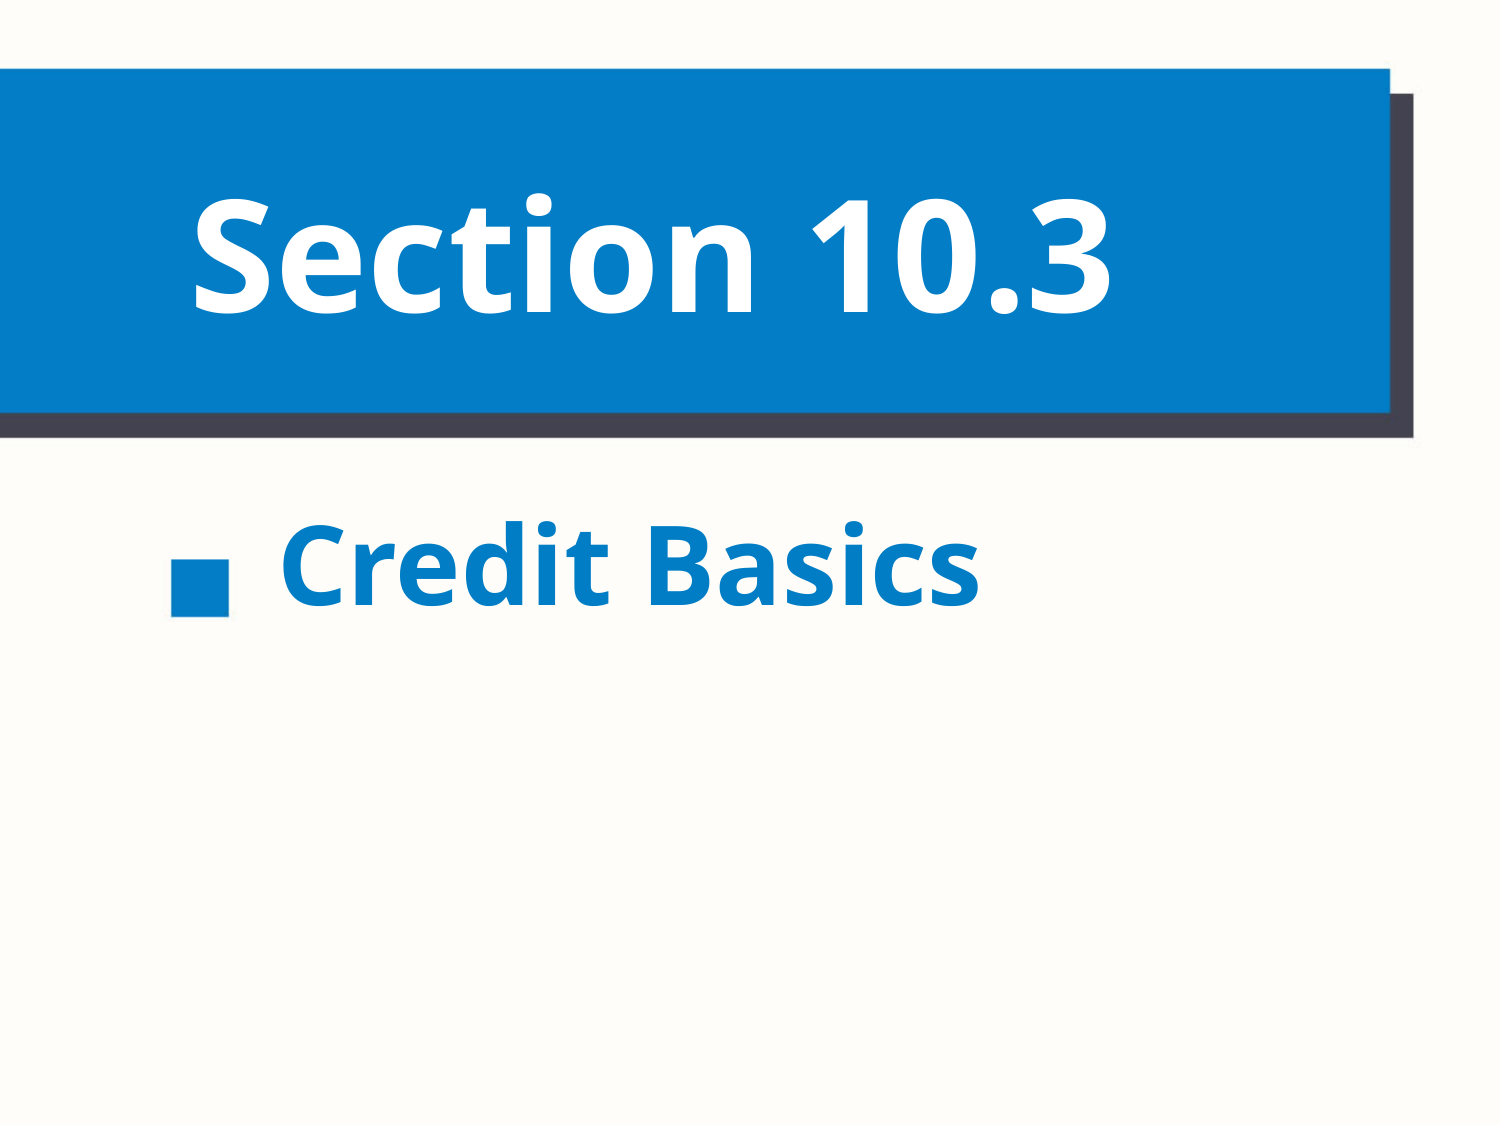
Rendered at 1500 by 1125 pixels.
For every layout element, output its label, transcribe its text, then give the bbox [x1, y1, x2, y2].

title Section 10.3 [174, 99, 1350, 400]
list Credit Basics [262, 487, 1450, 1063]
picture [0, 0, 1500, 1125]
